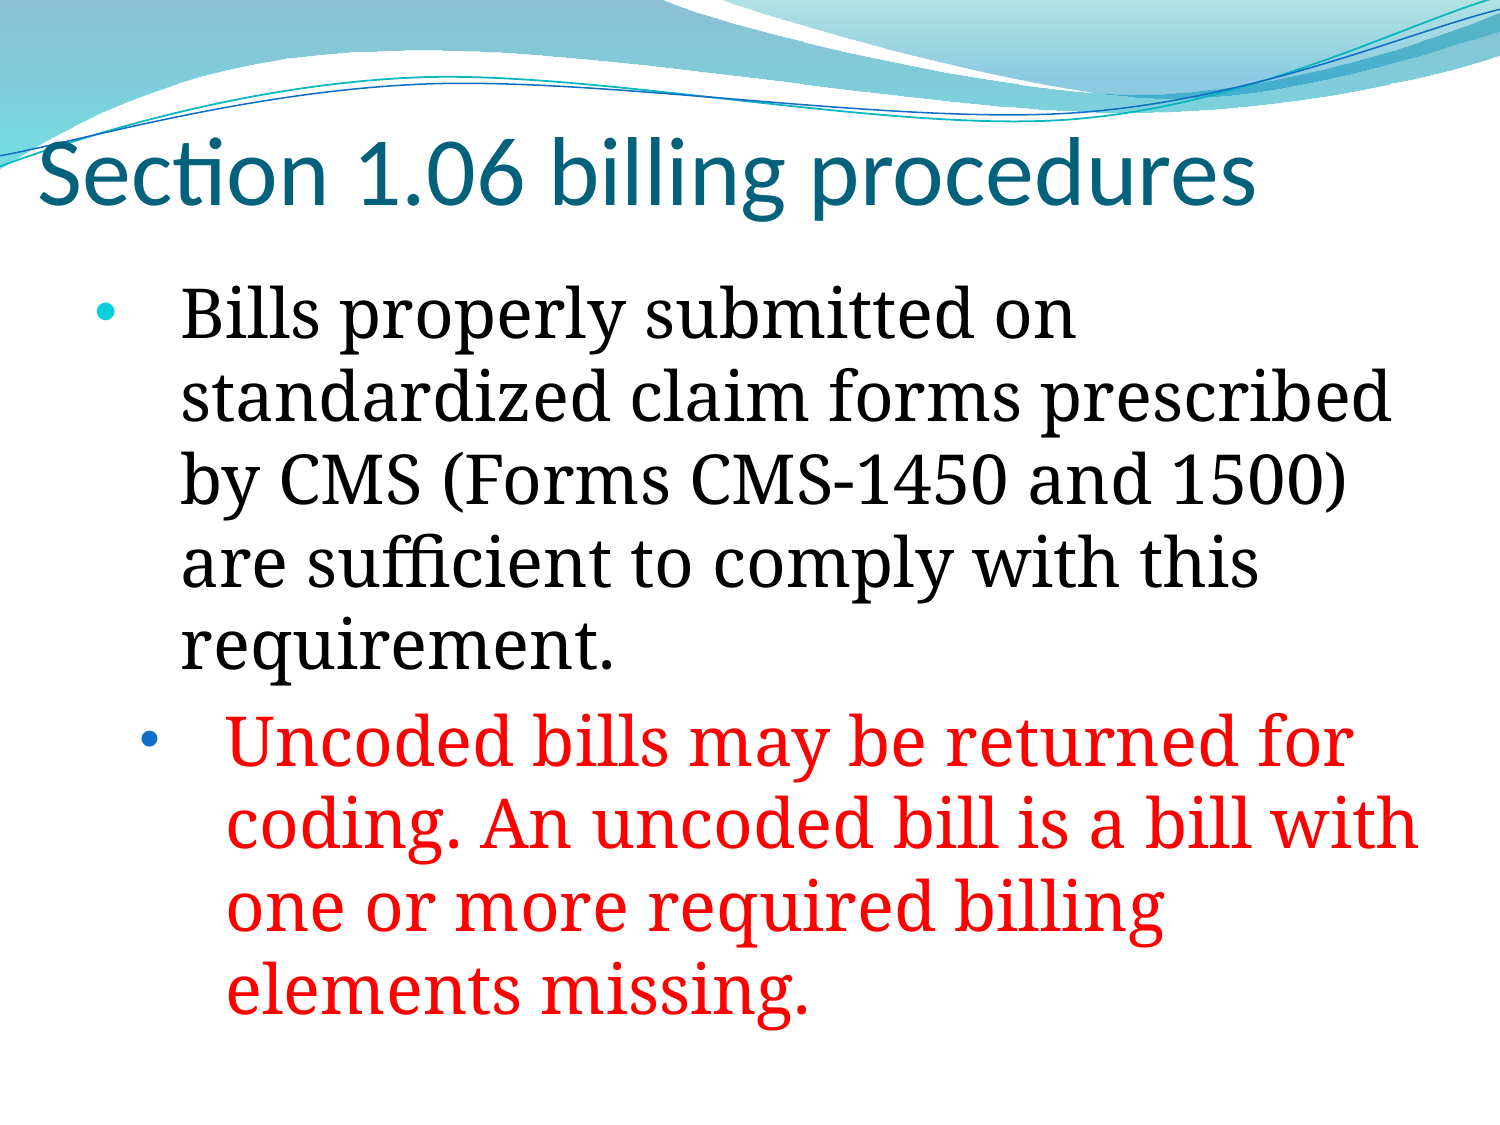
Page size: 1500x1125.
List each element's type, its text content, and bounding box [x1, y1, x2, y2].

list Bills properly submitted on standardized claim forms prescribed by CMS (Forms CMS-1450 and 1500) are sufficient to comply with this requirement. Uncoded bills may be returned for coding. An uncoded bill is a bill with one or more required billing elements missing. [62, 262, 1438, 1038]
title Section 1.06 billing procedures [37, 99, 1463, 225]
